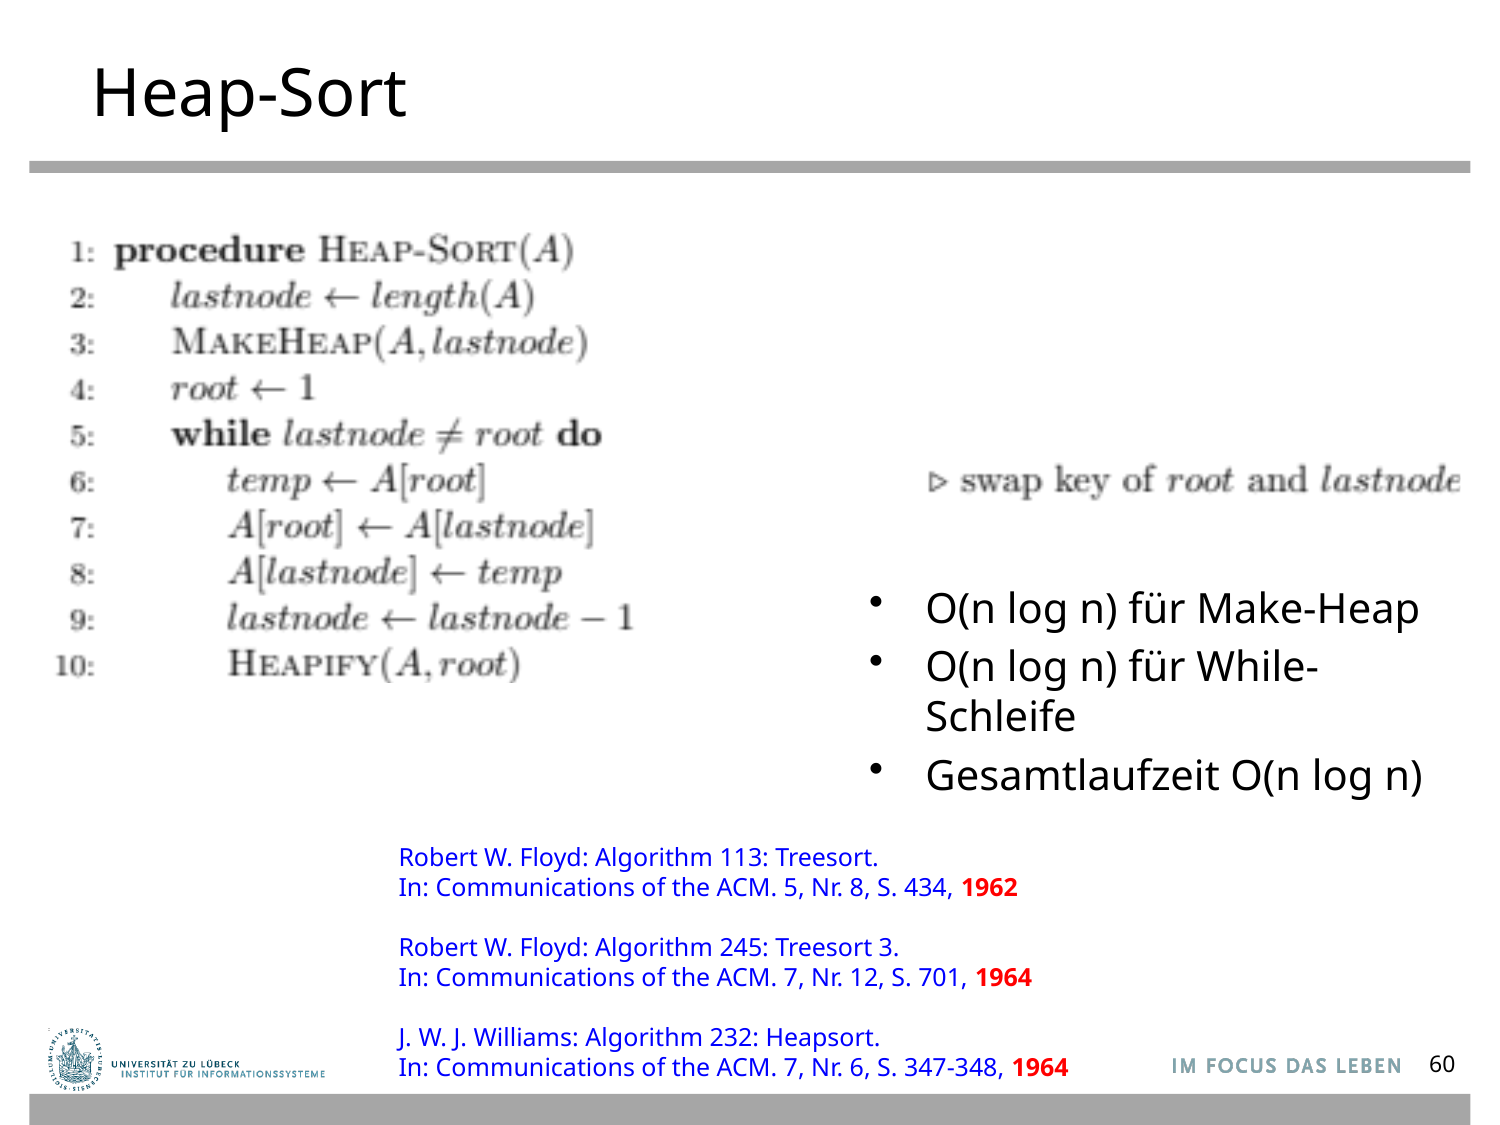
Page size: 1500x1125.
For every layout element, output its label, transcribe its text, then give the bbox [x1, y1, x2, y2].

slide_number 60 [1305, 1050, 1471, 1083]
list O(n log n) für Make-Heap O(n log n) für While-Schleife Gesamtlaufzeit O(n log n) [854, 574, 1481, 799]
picture [1173, 1058, 1305, 1073]
picture [51, 231, 1461, 683]
text_box Robert W. Floyd: Algorithm 113: Treesort. In: Communications of the ACM. 5, Nr. 8, S. 434, 1962 Robert W. Floyd: Algorithm 245: Treesort 3. In: Communications of the ACM. 7, Nr. 12, S. 701, 1964 J. W. J. Williams: Algorithm 232: Heapsort. In: Communications of the ACM. 7, Nr. 6, S. 347-348, 1964 [383, 834, 1134, 1089]
title Heap-Sort [76, 42, 1427, 126]
